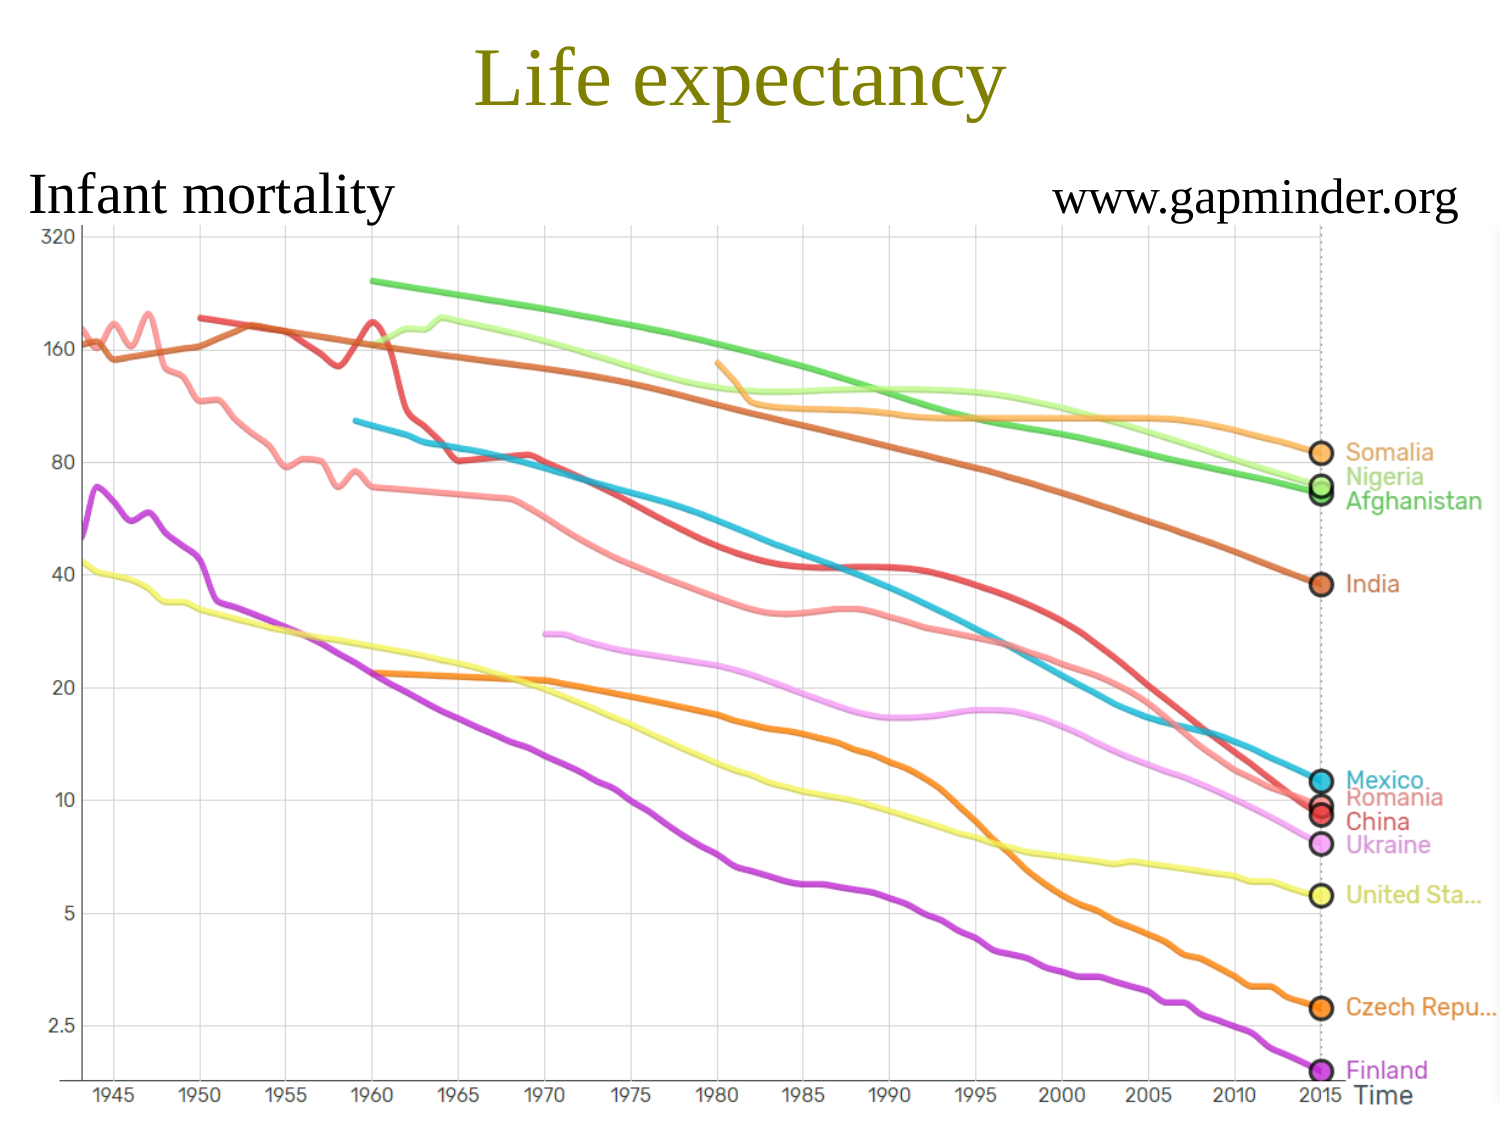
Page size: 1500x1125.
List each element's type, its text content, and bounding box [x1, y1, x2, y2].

picture [0, 224, 1500, 1107]
text_box Life expectancy [103, 15, 1379, 133]
text_box www.gapminder.org [1037, 156, 1500, 224]
text_box Infant mortality [13, 147, 519, 223]
